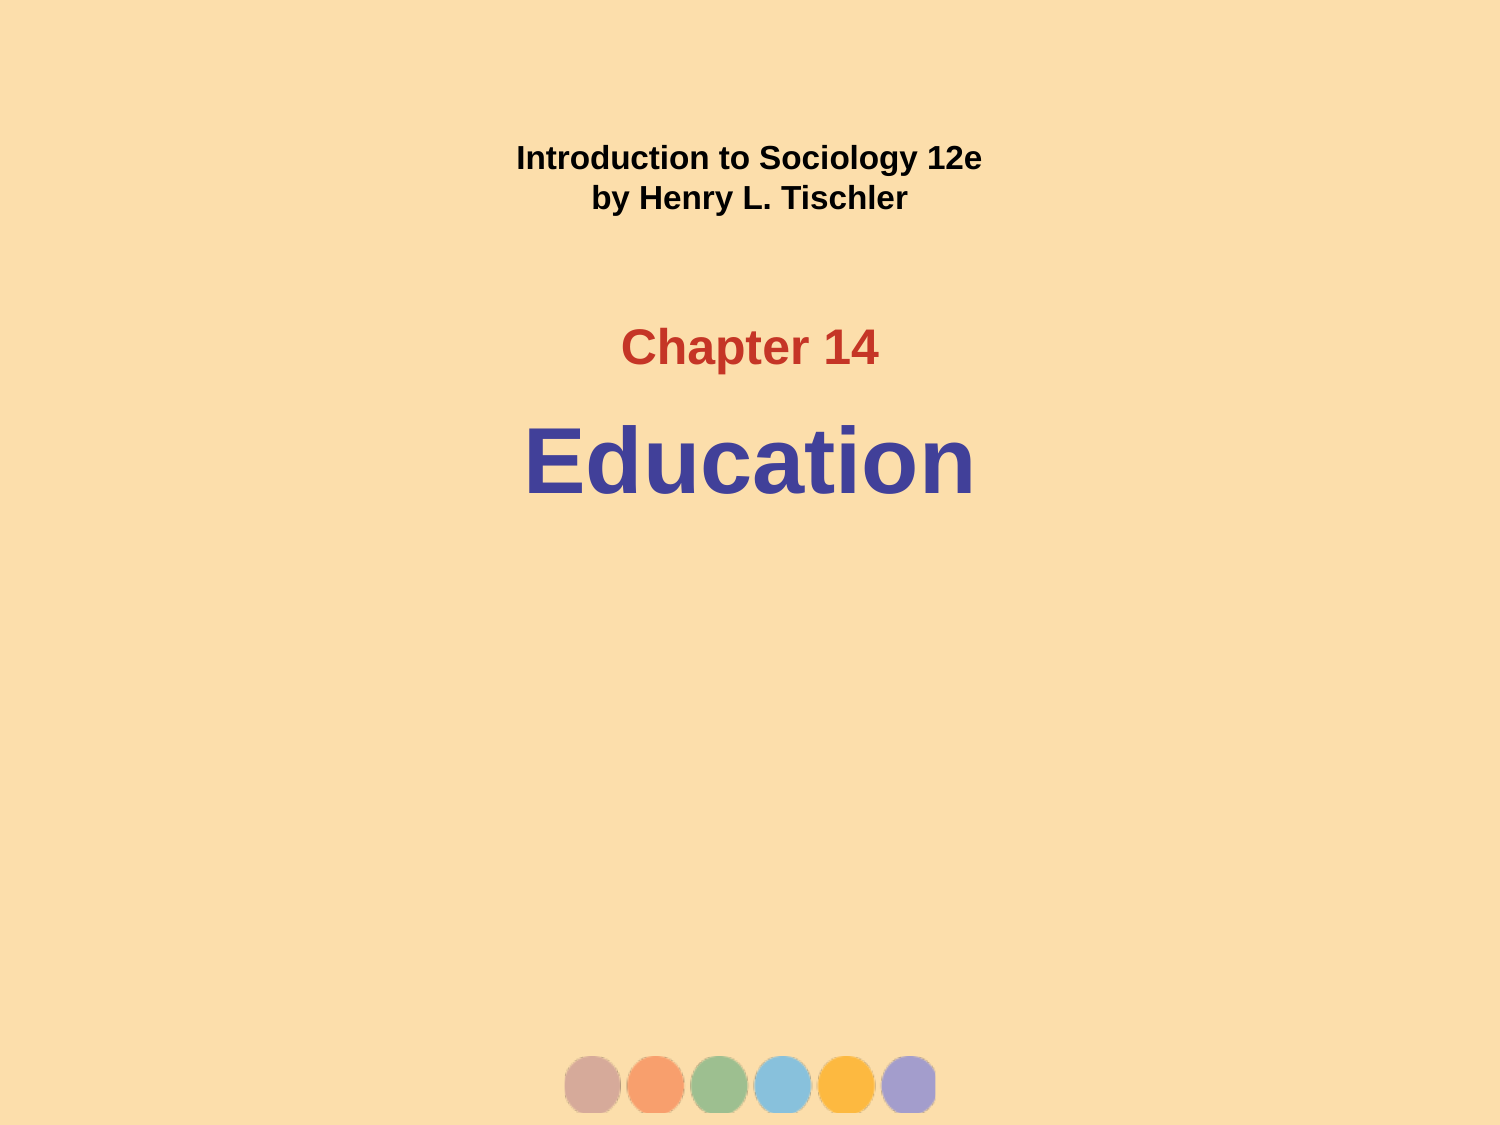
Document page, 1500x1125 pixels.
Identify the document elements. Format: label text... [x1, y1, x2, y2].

subtitle Chapter 14 [150, 224, 1350, 413]
title Education [150, 413, 1350, 849]
